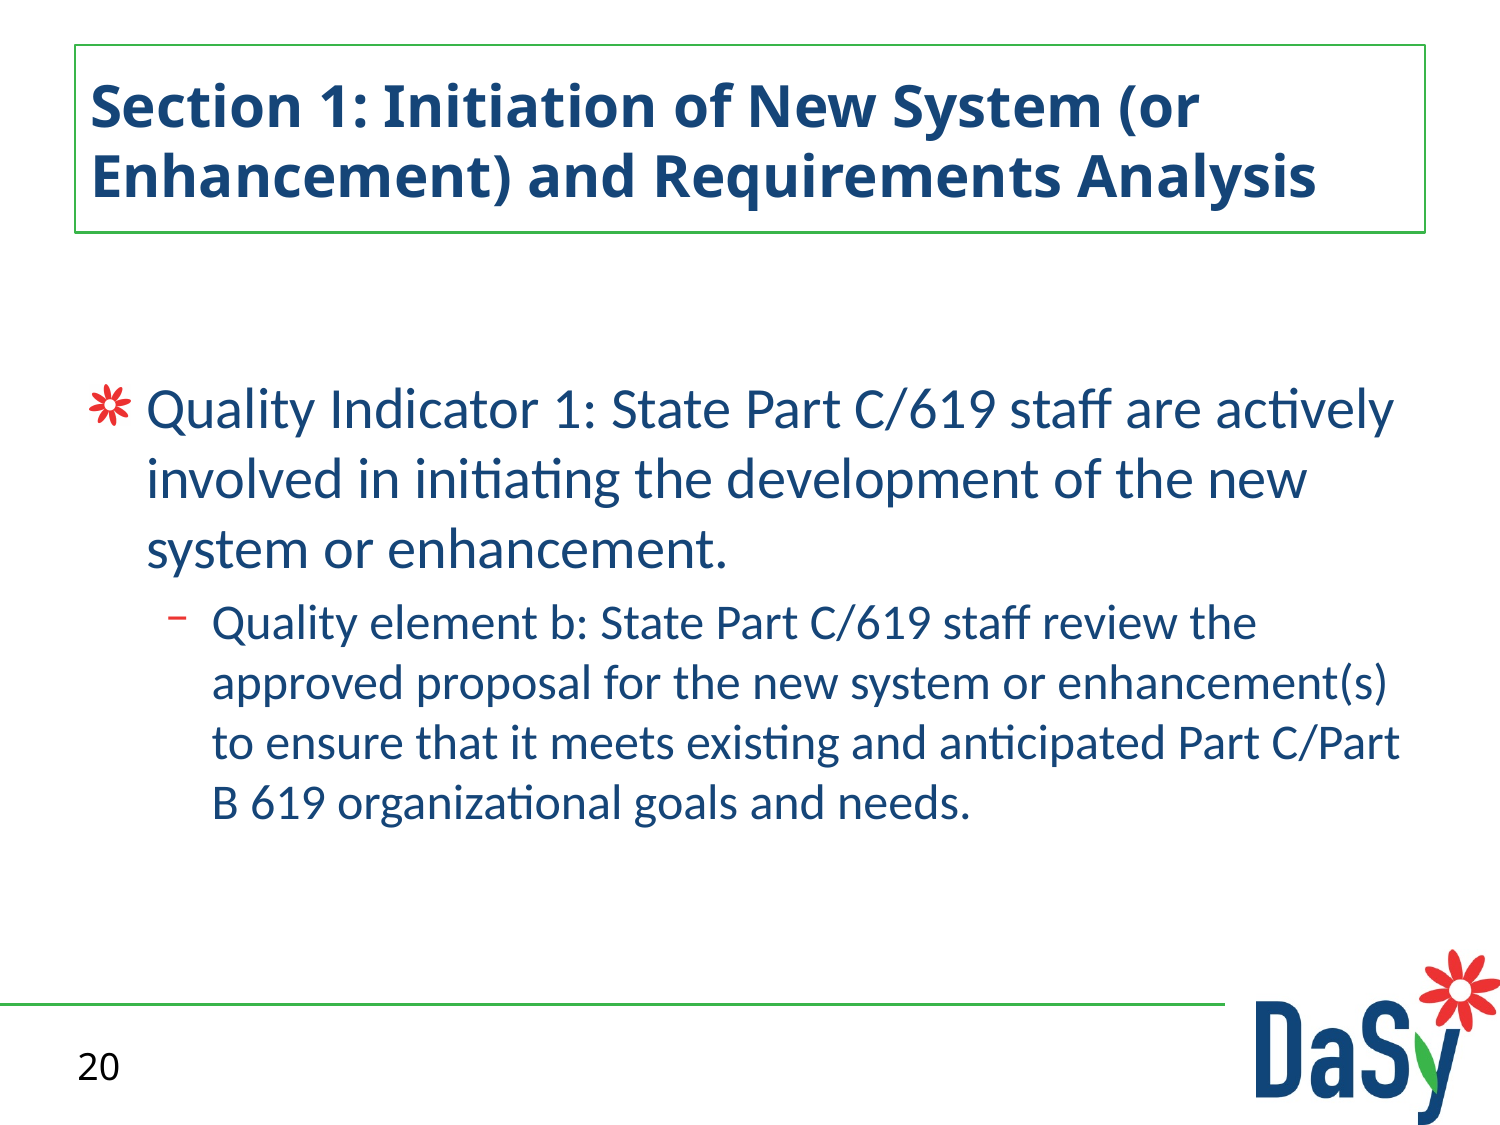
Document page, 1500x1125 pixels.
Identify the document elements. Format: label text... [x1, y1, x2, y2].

picture [89, 384, 131, 426]
list Quality Indicator 1: State Part C/619 staff are actively involved in initiating the development of the new system or enhancement. Quality element b: State Part C/619 staff review the approved proposal for the new system or enhancement(s) to ensure that it meets existing and anticipated Part C/Part B 619 organizational goals and needs. [75, 362, 1425, 875]
title Section 1: Initiation of New System (or Enhancement) and Requirements Analysis [74, 44, 1426, 234]
picture [1256, 949, 1500, 1125]
slide_number 20 [62, 1037, 375, 1100]
